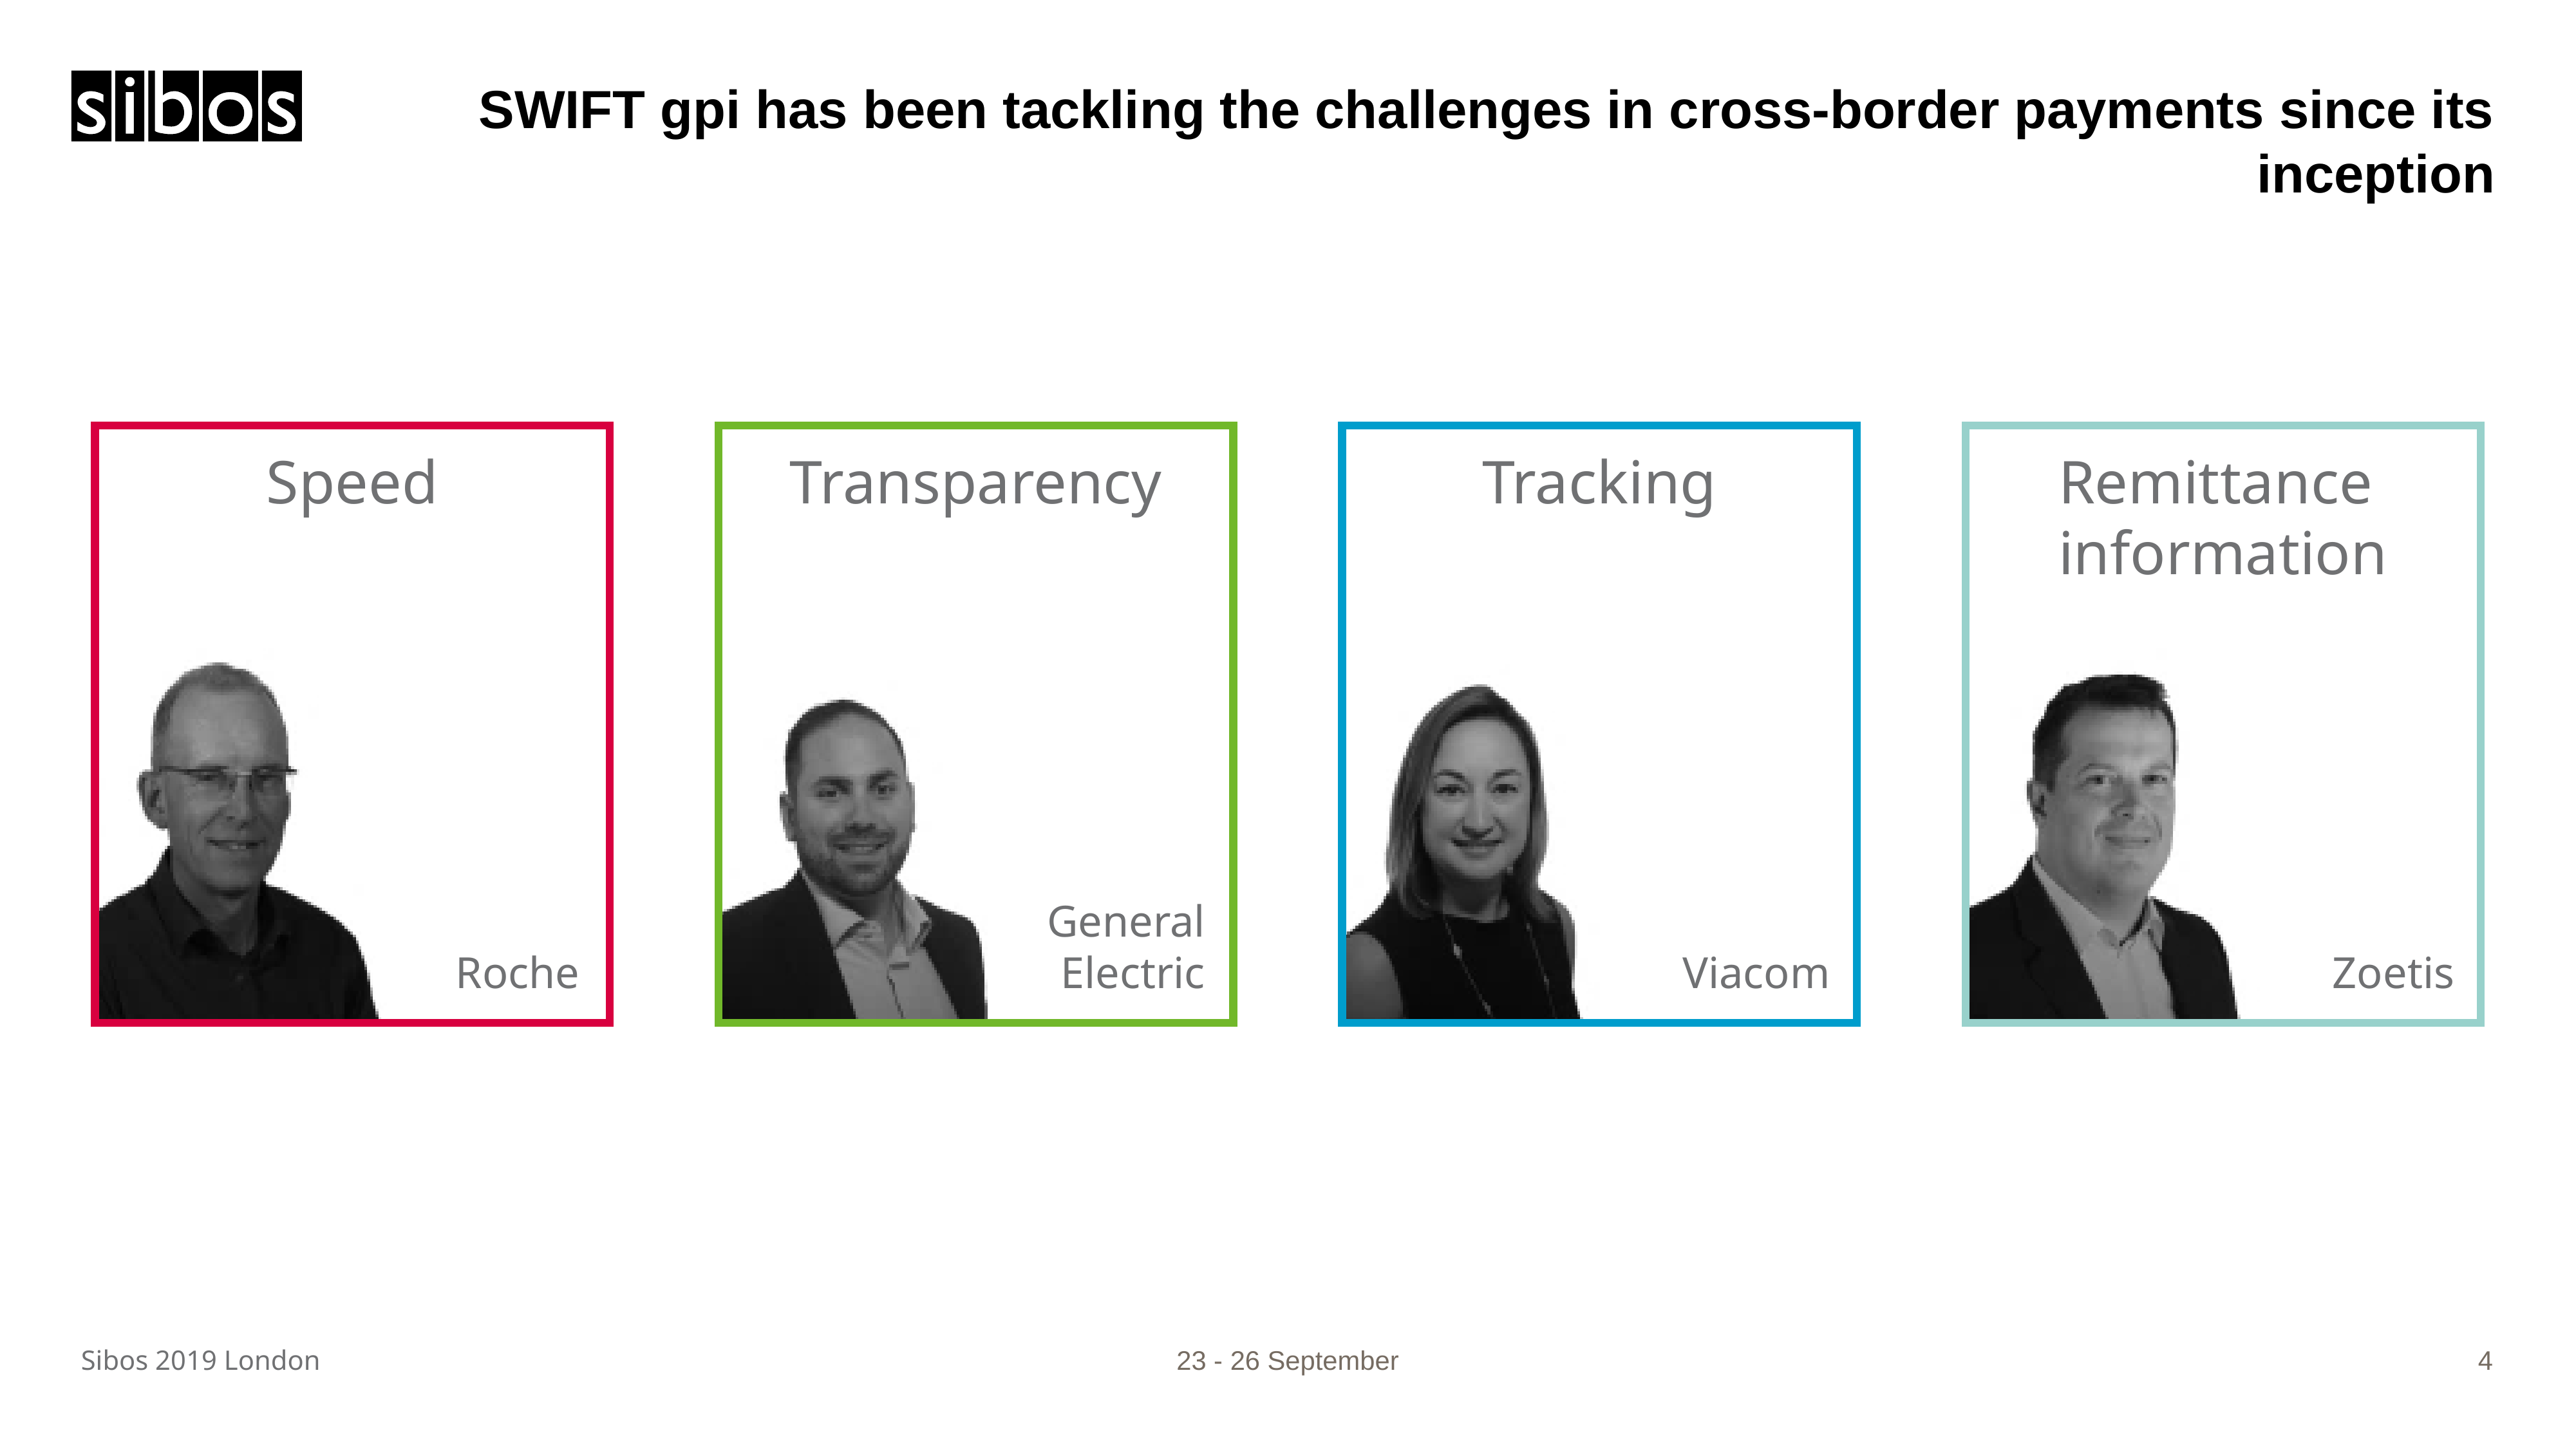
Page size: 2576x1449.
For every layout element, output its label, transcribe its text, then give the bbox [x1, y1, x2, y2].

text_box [95, 425, 2481, 1024]
text_box Sibos 2019 London [71, 1340, 673, 1378]
slide_number 4 [1901, 1340, 2503, 1378]
title SWIFT gpi has been tackling the challenges in cross-border payments since its inception [373, 70, 2505, 142]
footer 23 - 26 September [879, 1340, 1696, 1378]
